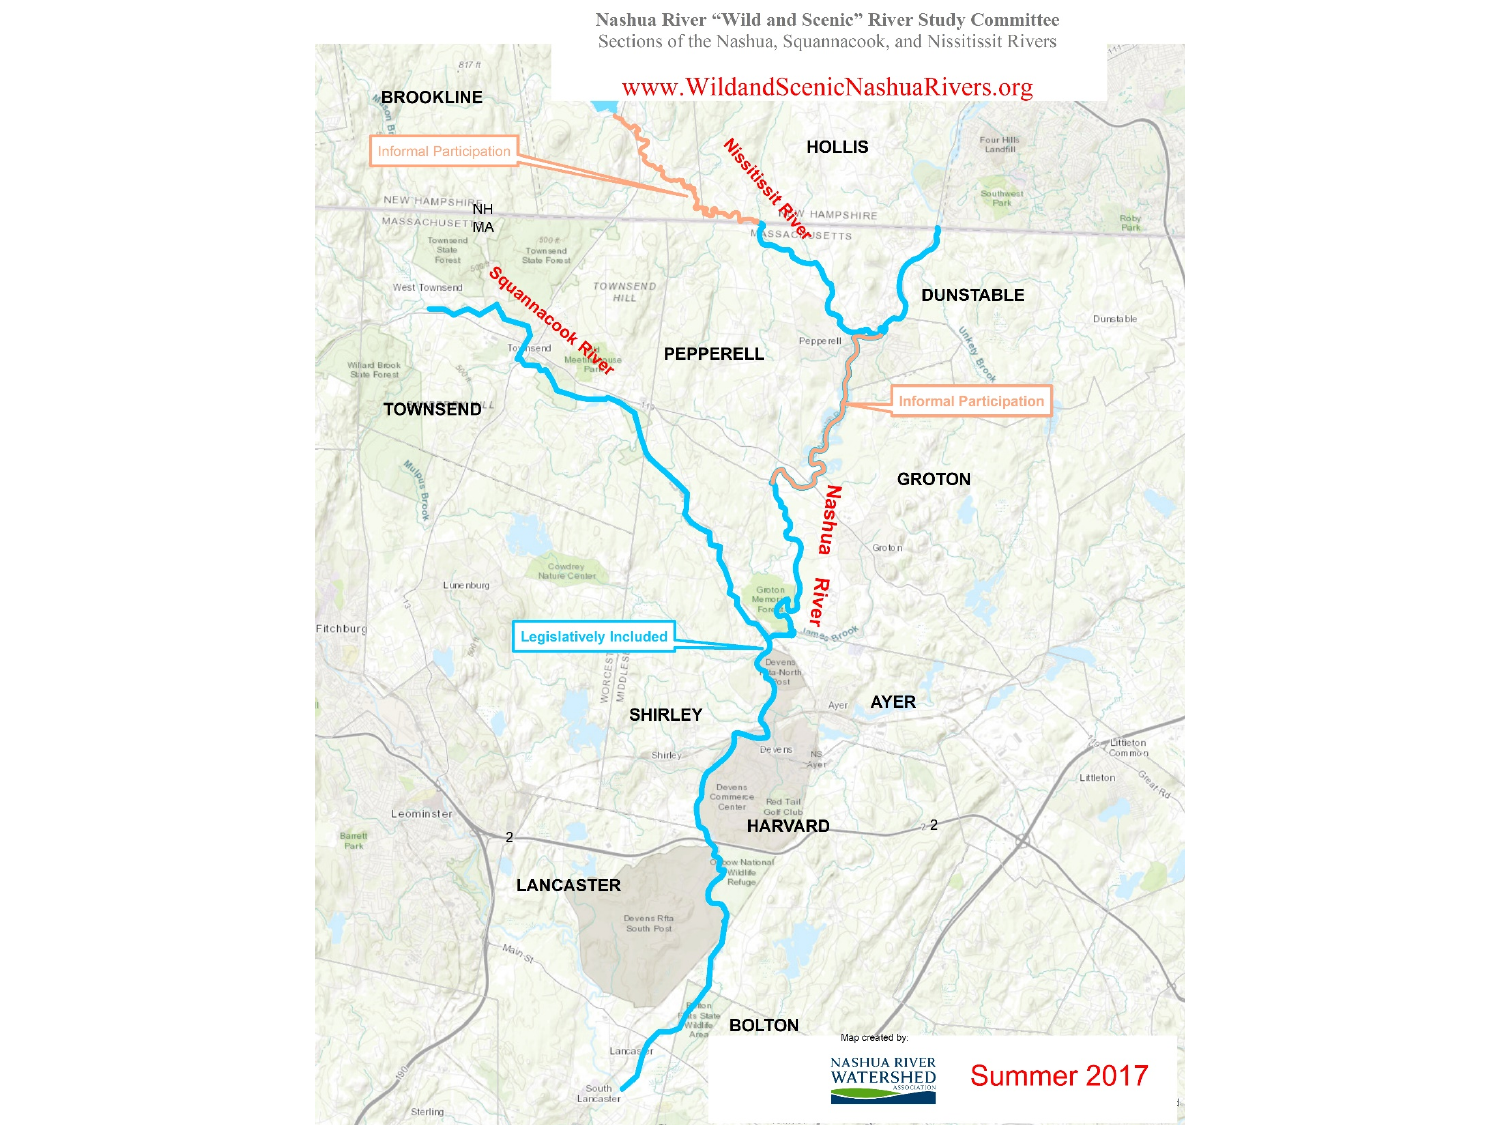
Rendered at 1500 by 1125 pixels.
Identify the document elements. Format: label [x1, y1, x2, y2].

picture [315, 0, 1185, 1125]
